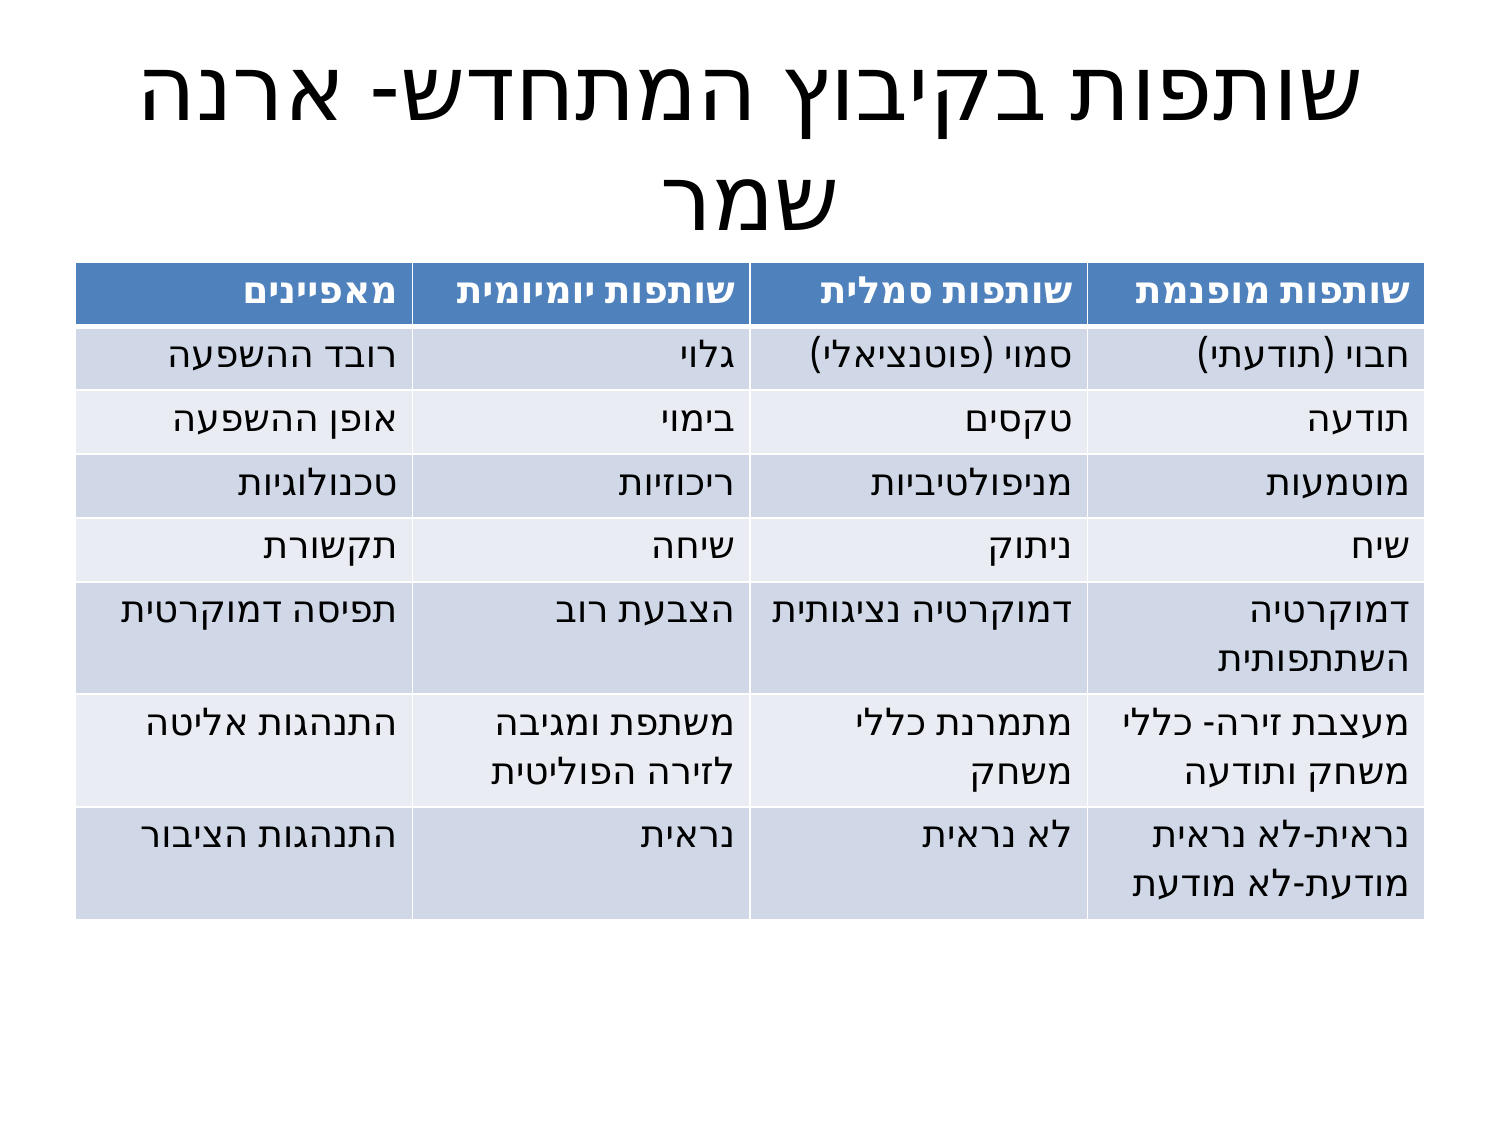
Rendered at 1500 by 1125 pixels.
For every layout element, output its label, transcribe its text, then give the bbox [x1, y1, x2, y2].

table_cell תודעה [1088, 391, 1424, 453]
table_cell מעצבת זירה- כללי משחק ותודעה [1088, 695, 1424, 806]
table_cell טכנולוגיות [76, 455, 412, 517]
table_cell תקשורת [76, 519, 412, 581]
table_cell שיח [1088, 519, 1424, 581]
table_cell לא נראית [751, 808, 1087, 919]
table_cell הצבעת רוב [413, 583, 749, 693]
table_cell מתמרנת כללי משחק [751, 695, 1087, 806]
table_cell בימוי [413, 391, 749, 453]
table_cell מוטמעות [1088, 455, 1424, 517]
table_cell רובד ההשפעה [76, 329, 412, 389]
table_cell אופן ההשפעה [76, 391, 412, 453]
table_cell התנהגות אליטה [76, 695, 412, 806]
table_header מאפיינים [76, 263, 412, 324]
table_cell משתפת ומגיבה לזירה הפוליטית [413, 695, 749, 806]
table_cell דמוקרטיה השתתפותית [1088, 583, 1424, 693]
table_cell שיחה [413, 519, 749, 581]
table_cell סמוי (פוטנציאלי) [751, 329, 1087, 389]
table_cell התנהגות הציבור [76, 808, 412, 919]
title שותפות בקיבוץ המתחדש- ארנה שמר [75, 45, 1425, 233]
table_cell נראית [413, 808, 749, 919]
table_cell נראית-לא נראית מודעת-לא מודעת [1088, 808, 1424, 919]
table_cell ניתוק [751, 519, 1087, 581]
table_cell תפיסה דמוקרטית [76, 583, 412, 693]
table_header שותפות יומיומית [413, 263, 749, 324]
table_cell טקסים [751, 391, 1087, 453]
table_header שותפות סמלית [751, 263, 1087, 324]
table_cell דמוקרטיה נציגותית [751, 583, 1087, 693]
table_cell מניפולטיביות [751, 455, 1087, 517]
table_cell חבוי (תודעתי) [1088, 329, 1424, 389]
table_cell ריכוזיות [413, 455, 749, 517]
table_header שותפות מופנמת [1088, 263, 1424, 324]
table_cell גלוי [413, 329, 749, 389]
